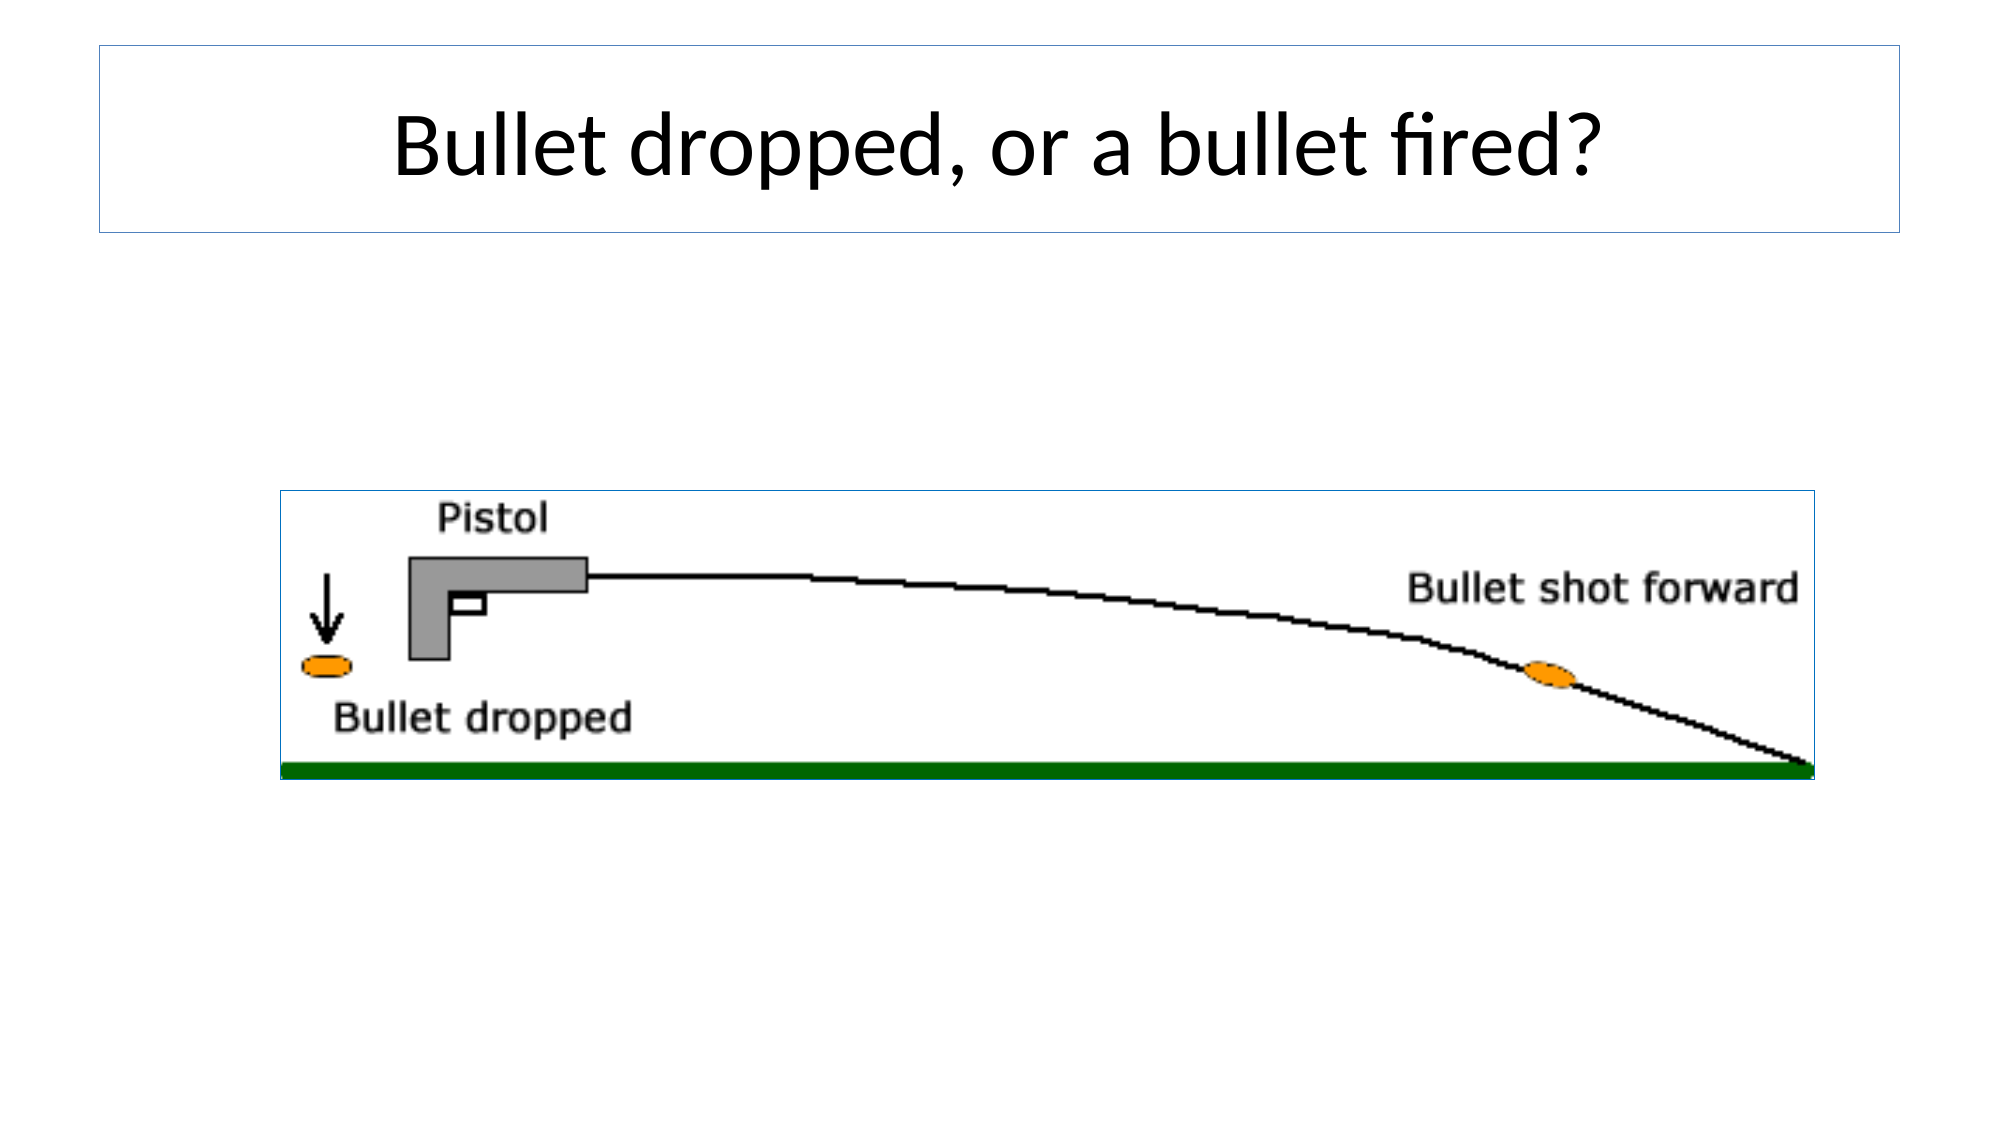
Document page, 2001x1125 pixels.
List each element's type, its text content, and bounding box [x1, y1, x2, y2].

picture [280, 490, 1815, 780]
title Bullet dropped, or a bullet fired? [99, 45, 1900, 233]
